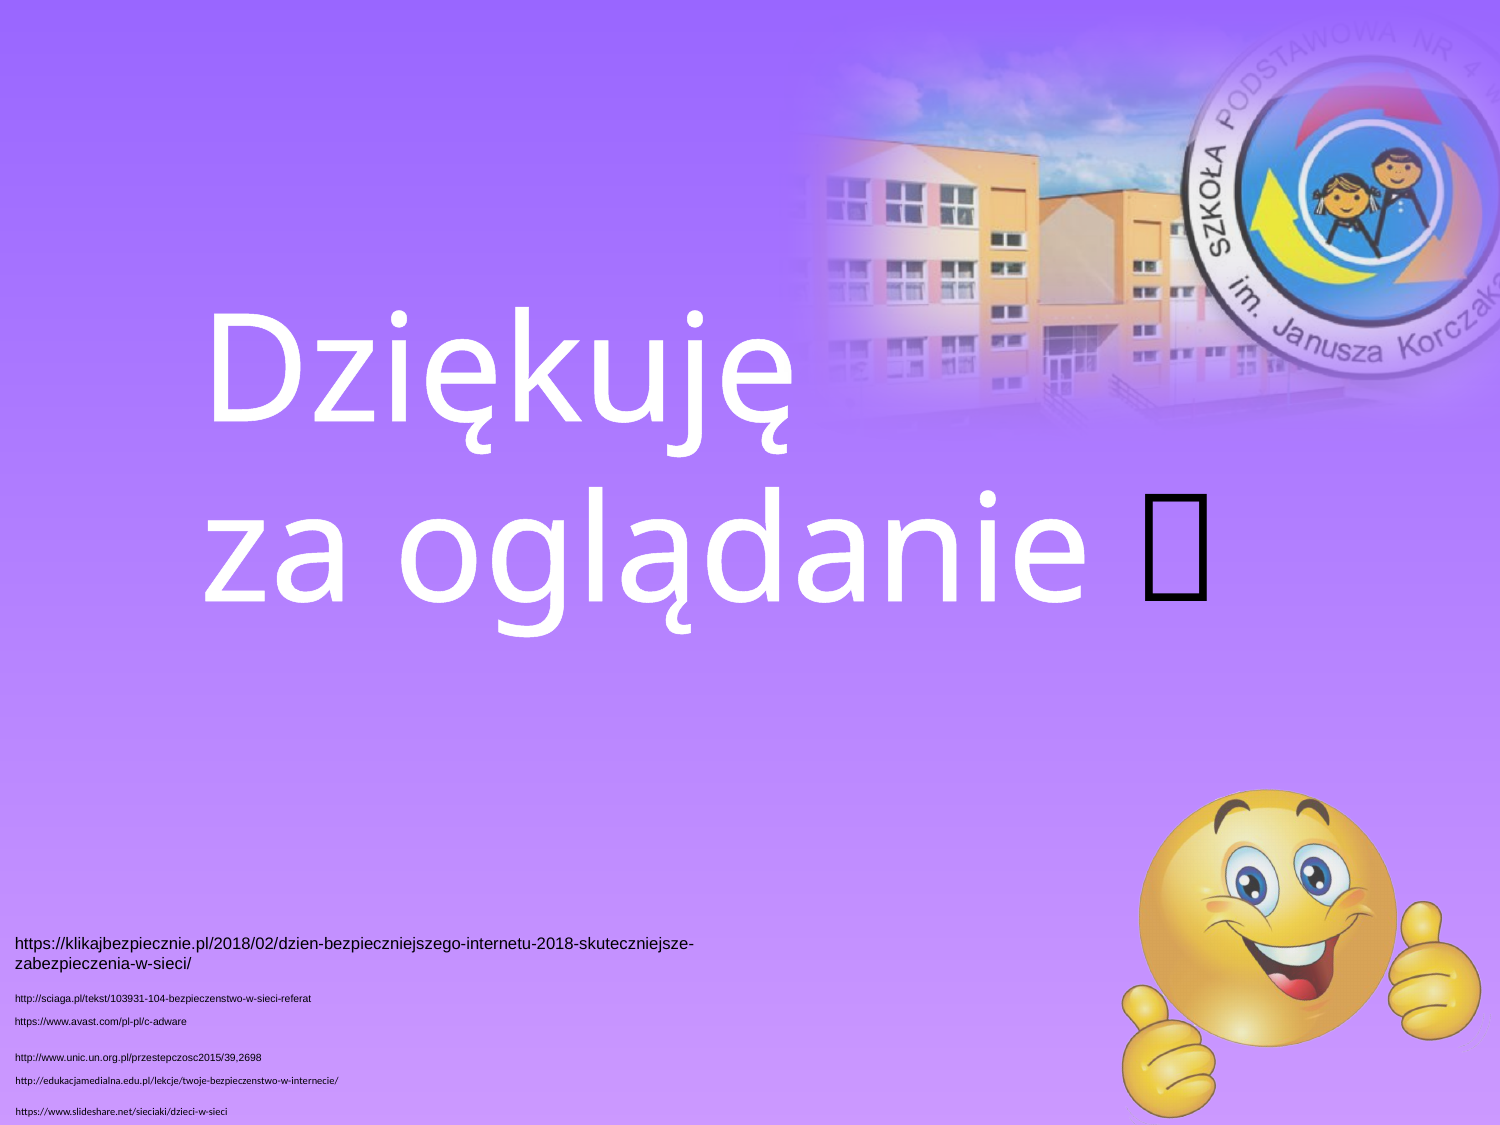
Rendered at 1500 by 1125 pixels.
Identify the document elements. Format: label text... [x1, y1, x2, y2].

picture [773, 0, 1500, 446]
text_box https://www.avast.com/pl-pl/c-adware [0, 1007, 750, 1036]
text_box https://klikajbezpiecznie.pl/2018/02/dzien-bezpieczniejszego-internetu-2018-skuteczniejsze-zabezpieczenia-w-sieci/ [0, 925, 750, 981]
title Dziękuję za oglądanie  [105, 246, 1465, 657]
text_box http://sciaga.pl/tekst/103931-104-bezpieczenstwo-w-sieci-referat [0, 985, 328, 1011]
text_box https://www.slideshare.net/sieciaki/dzieci-w-sieci [0, 1098, 244, 1124]
text_box http://edukacjamedialna.edu.pl/lekcje/twoje-bezpieczenstwo-w-internecie/ [0, 1067, 356, 1093]
text_box http://www.unic.un.org.pl/przestepczosc2015/39,2698 [0, 1044, 278, 1067]
picture [1083, 788, 1461, 1106]
